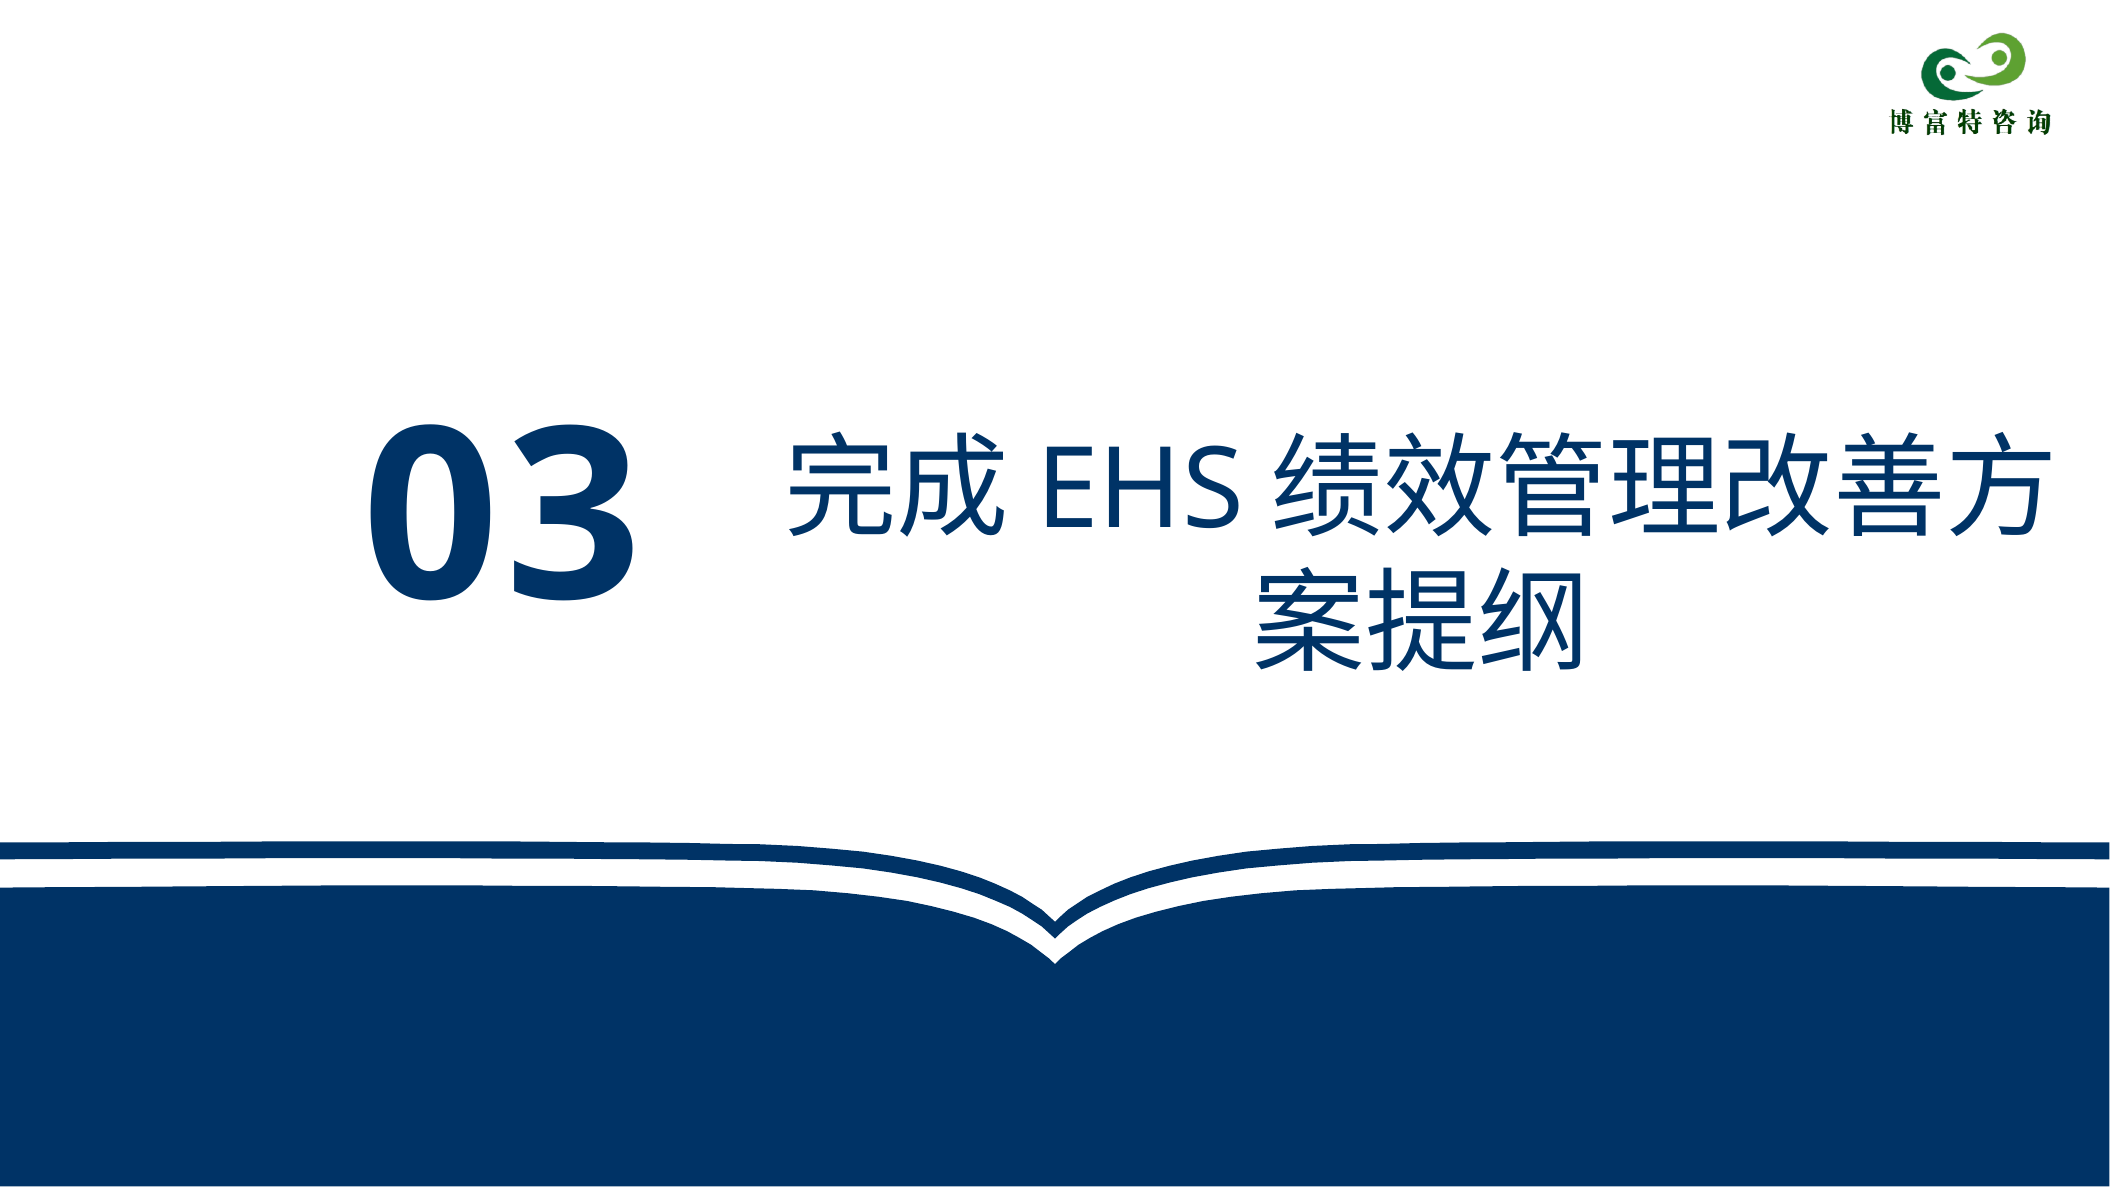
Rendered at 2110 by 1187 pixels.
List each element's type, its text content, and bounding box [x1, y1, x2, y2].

text_box 完成EHS绩效管理改善方案提纲 [747, 415, 2095, 686]
picture [1869, 32, 2077, 138]
text_box [0, 885, 2110, 1187]
text_box [0, 841, 2110, 939]
text_box 03 [322, 351, 683, 654]
